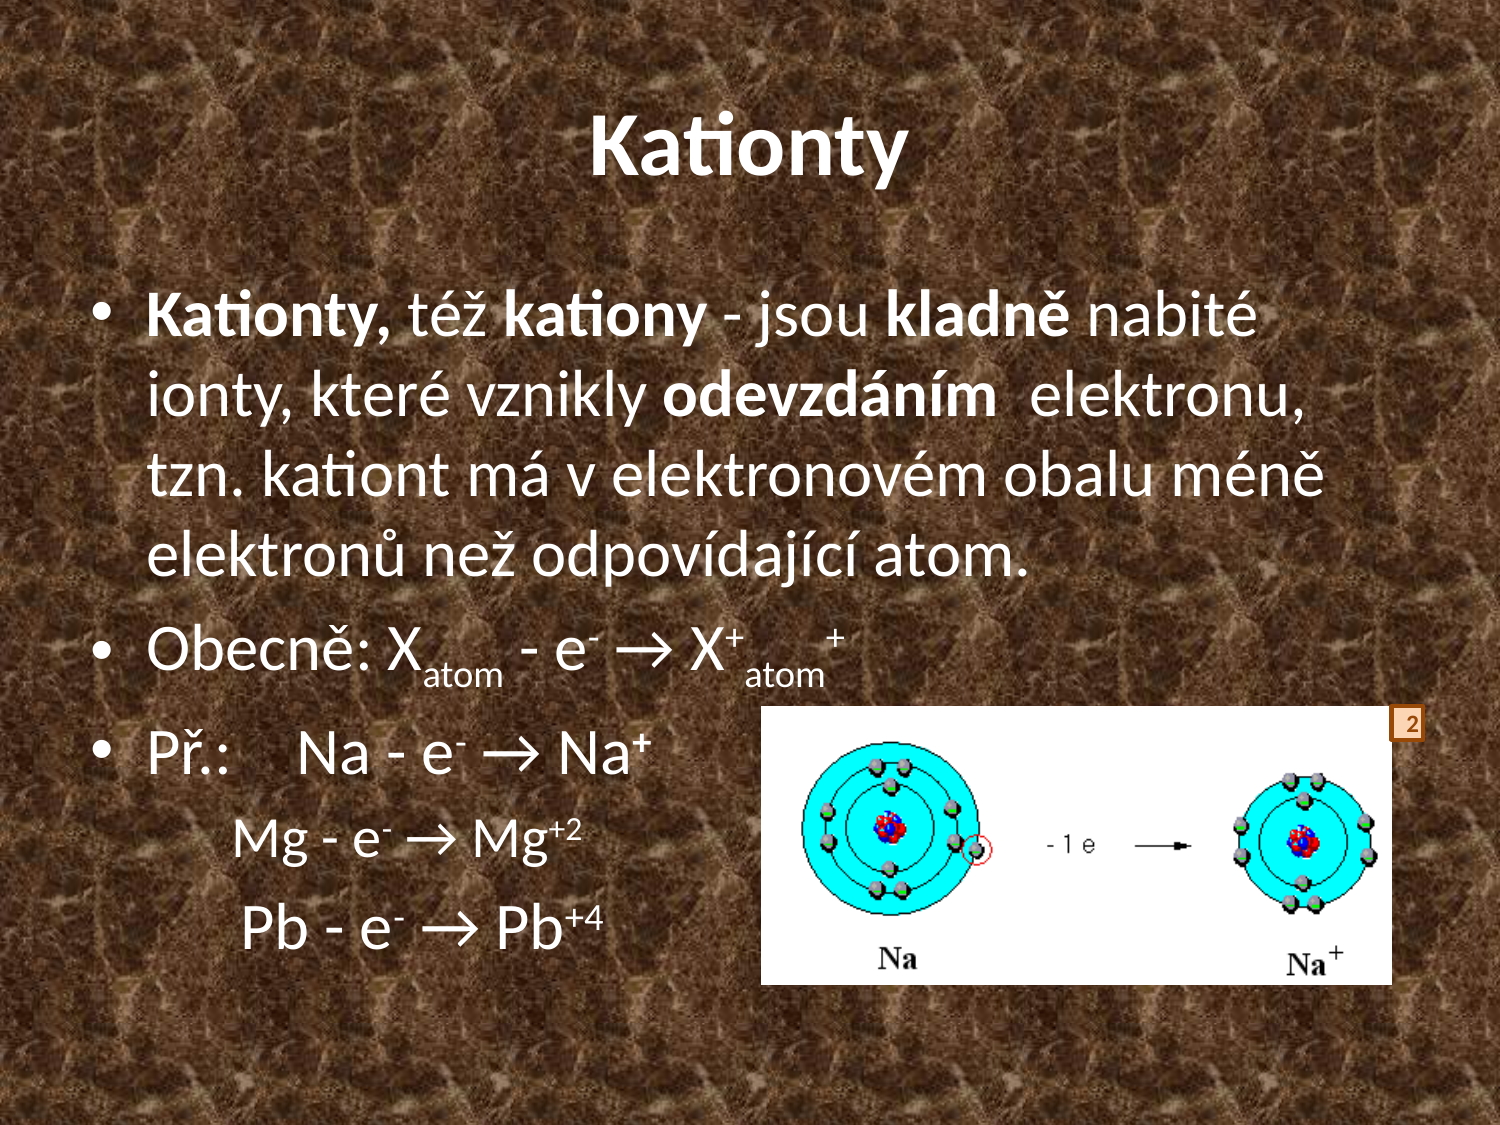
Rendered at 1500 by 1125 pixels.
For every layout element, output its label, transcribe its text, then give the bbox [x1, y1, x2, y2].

title Kationty [75, 45, 1425, 233]
list Kationty, též kationy - jsou kladně nabité ionty, které vznikly odevzdáním elektronu, tzn. kationt má v elektronovém obalu méně elektronů než odpovídající atom. Obecně: Xatom - e- → X+atom+ Př.: Na - e- → Na+ Mg - e- → Mg+2 Pb - e- → Pb+4 [75, 262, 1425, 1005]
picture [0, 0, 1500, 1125]
text_box 2 [1390, 704, 1425, 742]
